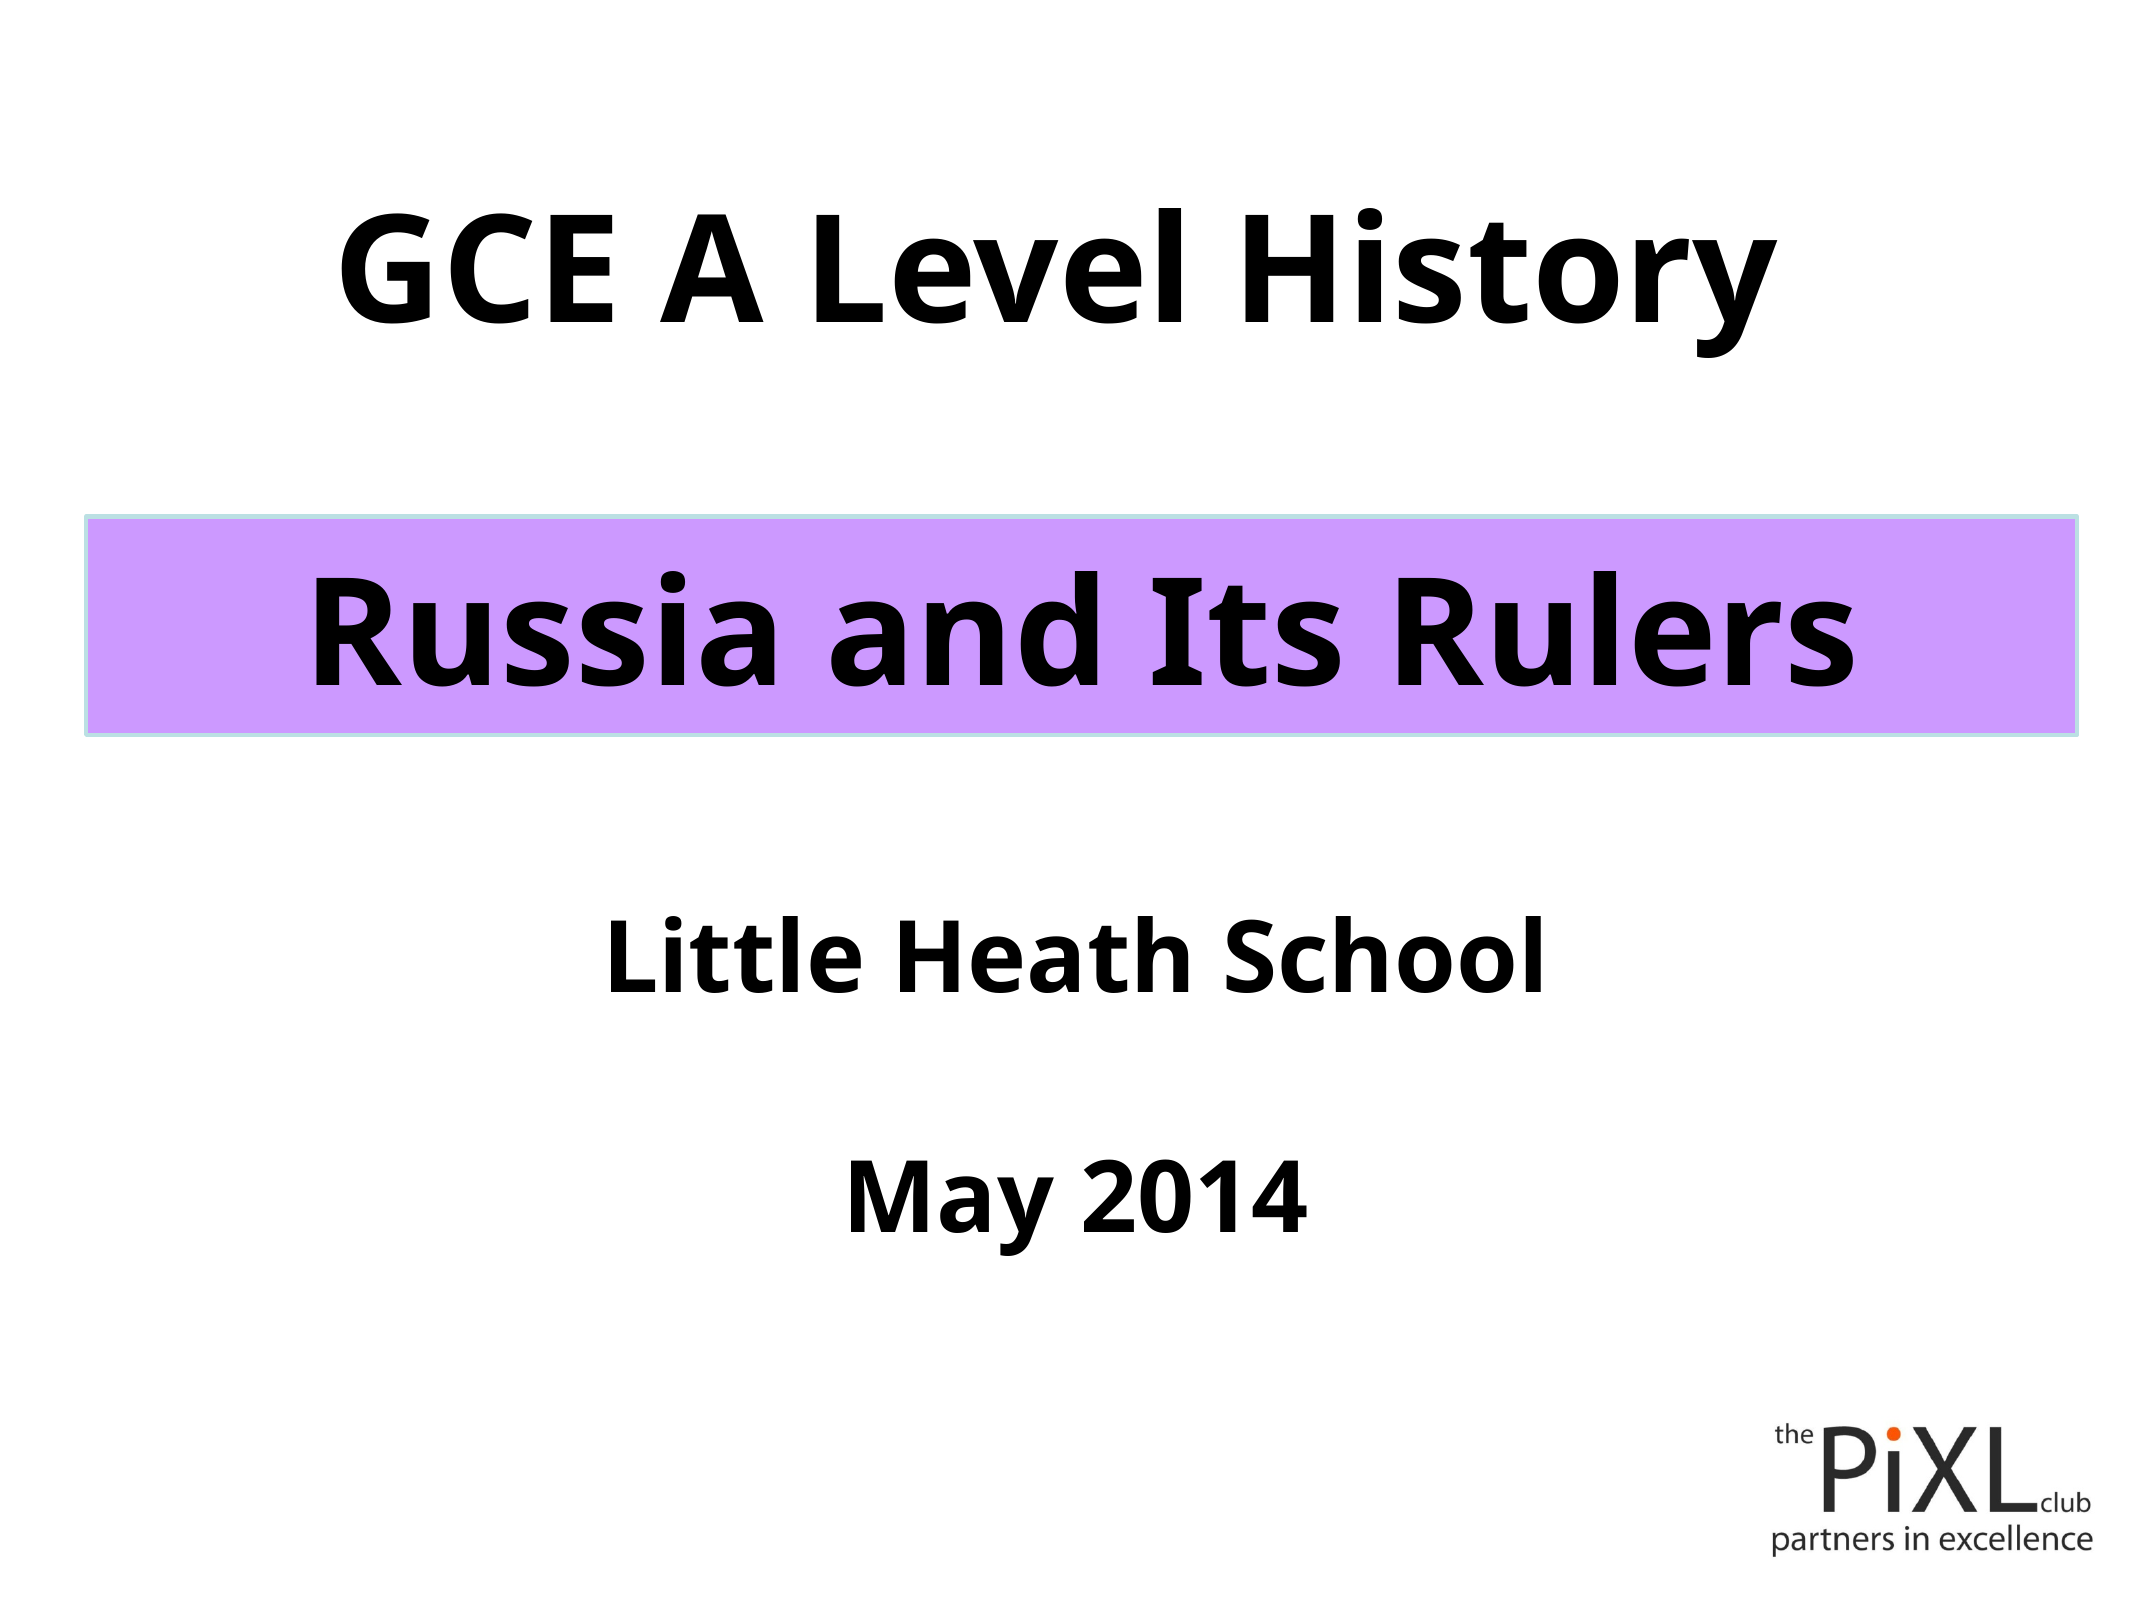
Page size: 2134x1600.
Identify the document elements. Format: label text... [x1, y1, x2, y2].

text_box Russia and Its Rulers [84, 514, 2079, 737]
title GCE A Level History Little Heath School May 2014 [73, 162, 2079, 429]
picture [1728, 1372, 2134, 1600]
